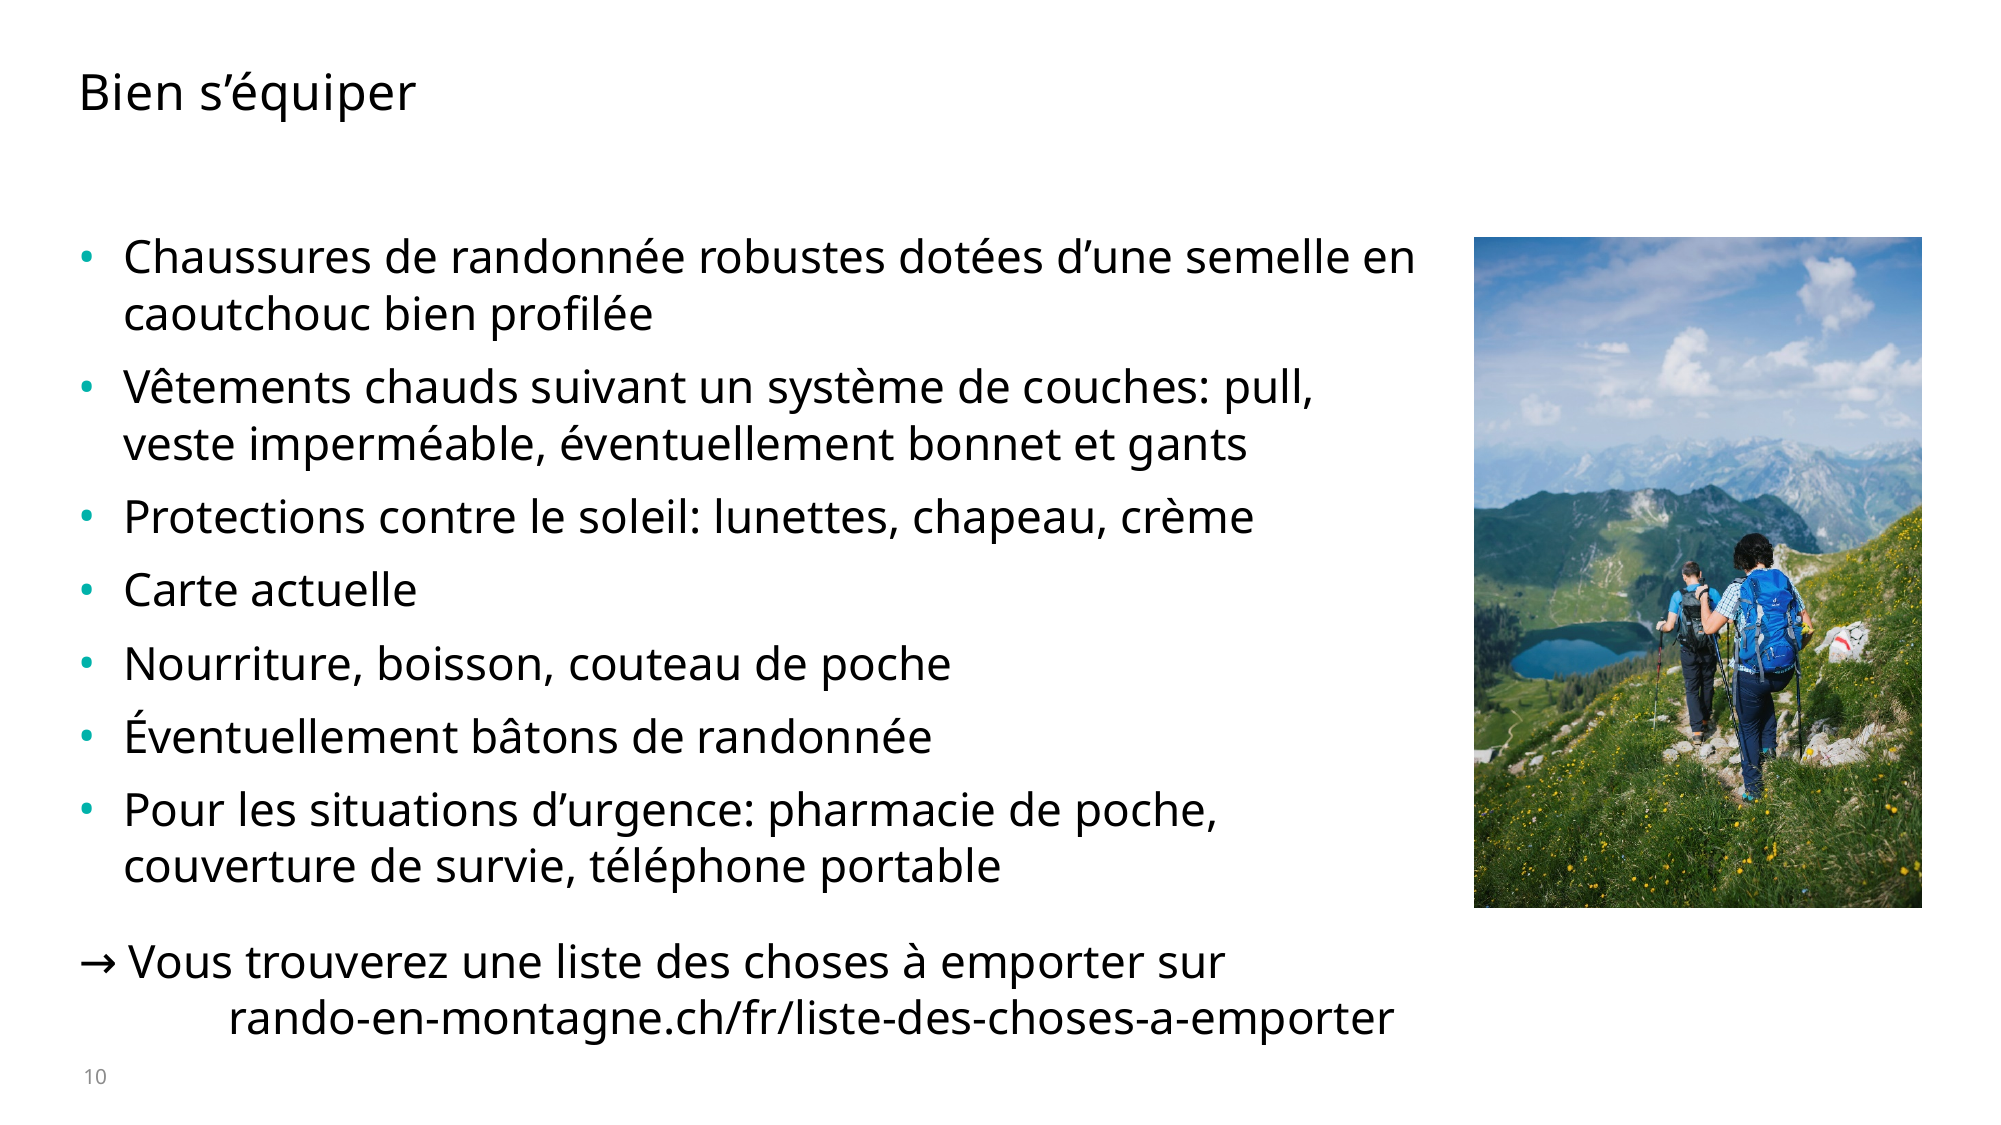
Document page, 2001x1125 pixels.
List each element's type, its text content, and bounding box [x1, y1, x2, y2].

title Bien s’équiper [78, 59, 1922, 112]
picture [1474, 237, 1922, 908]
list Chaussures de randonnée robustes dotées d’une semelle en caoutchouc bien profilée Vêtements chauds suivant un système de couches: pull, veste imperméable, éventuellement bonnet et gants Protections contre le soleil: lunettes, chapeau, crème Carte actuelle Nourriture, boisson, couteau de poche Éventuellement bâtons de randonnée Pour les situations d’urgence: pharmacie de poche, couverture de survie, téléphone portable [78, 226, 1426, 915]
slide_number 10 [83, 1063, 218, 1090]
text_box → Vous trouverez une liste des choses à emporter sur rando-en-montagne.ch/fr/liste-des-choses-a-emporter [78, 930, 1839, 1036]
